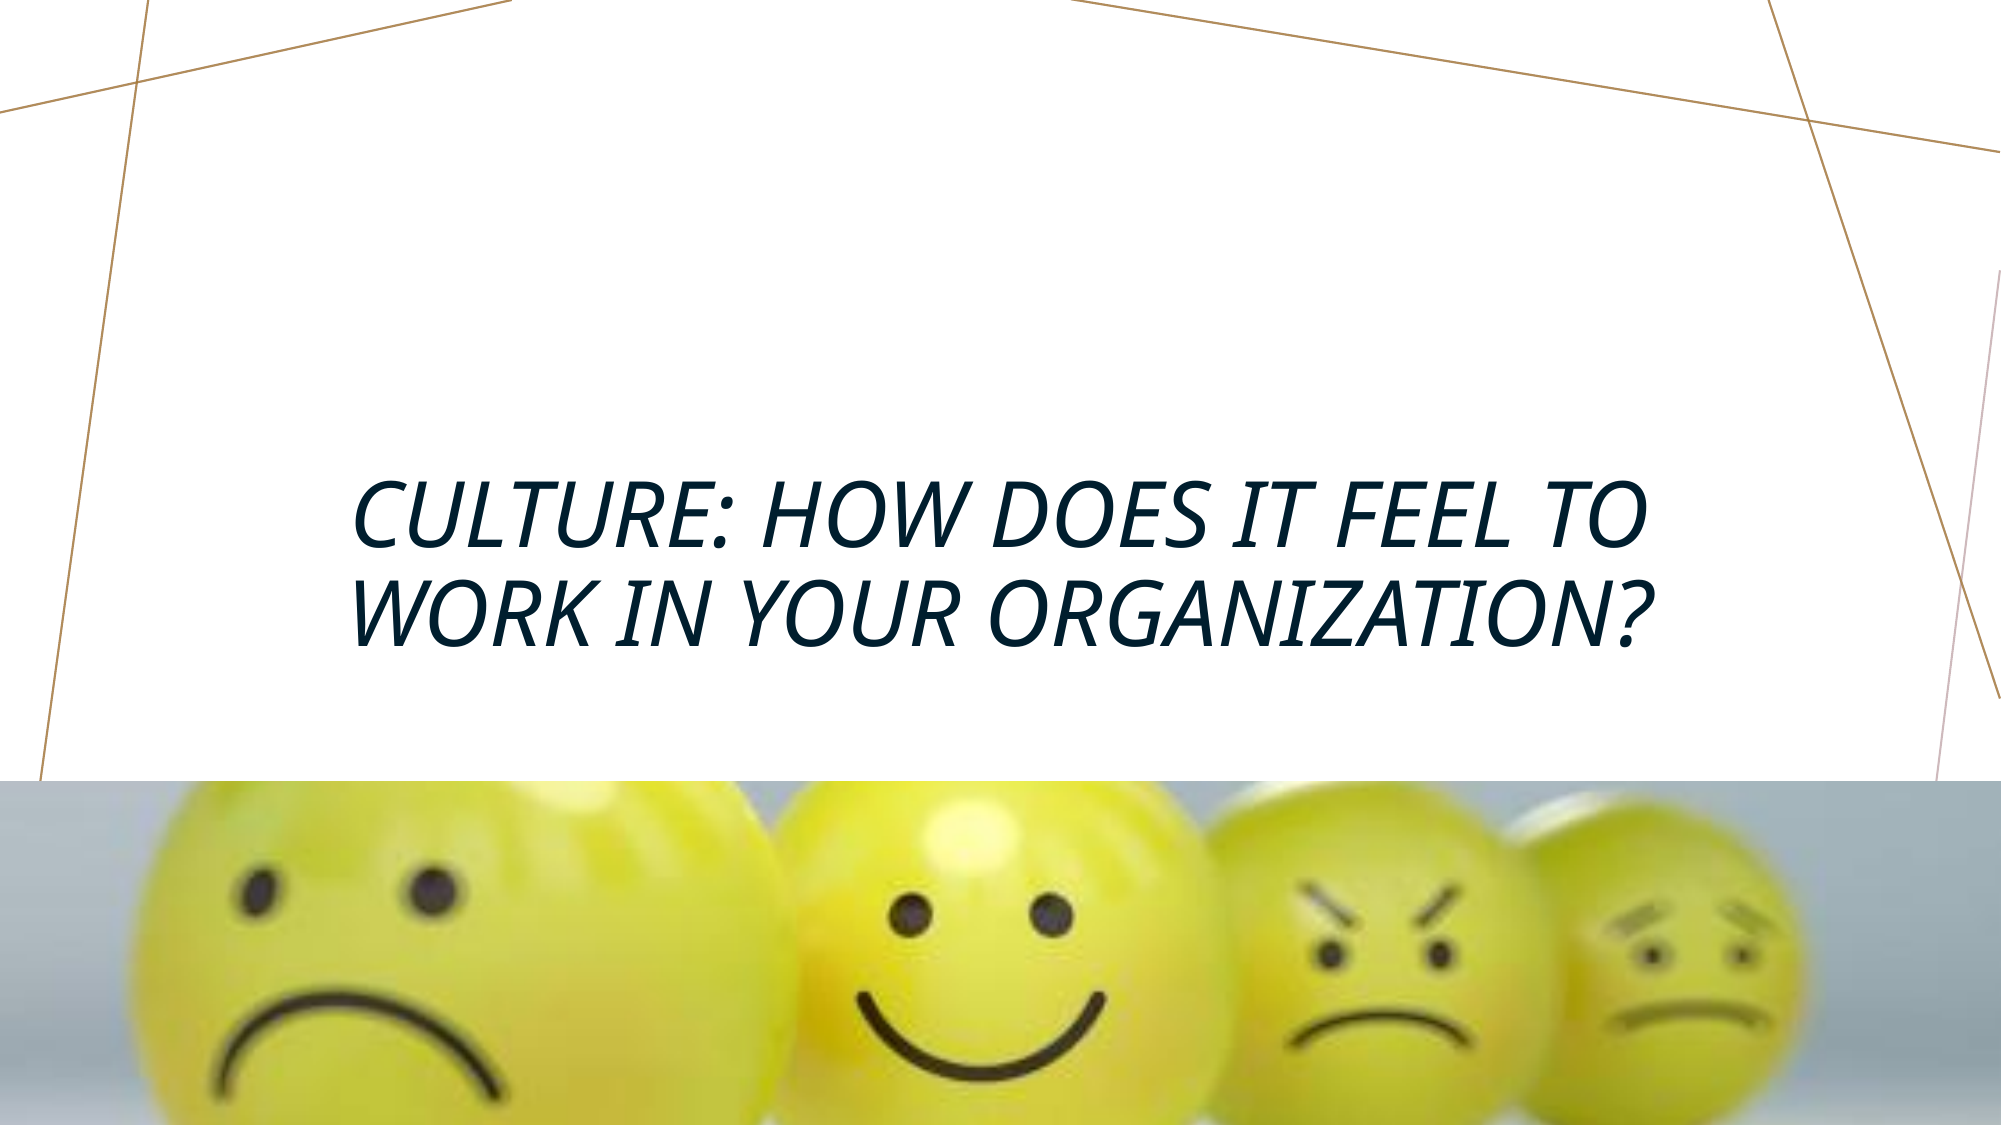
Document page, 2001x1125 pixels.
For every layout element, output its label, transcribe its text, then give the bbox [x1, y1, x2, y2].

title Culture: How does it feel to work in your organization? [249, 122, 1750, 674]
picture [0, 781, 2001, 1125]
